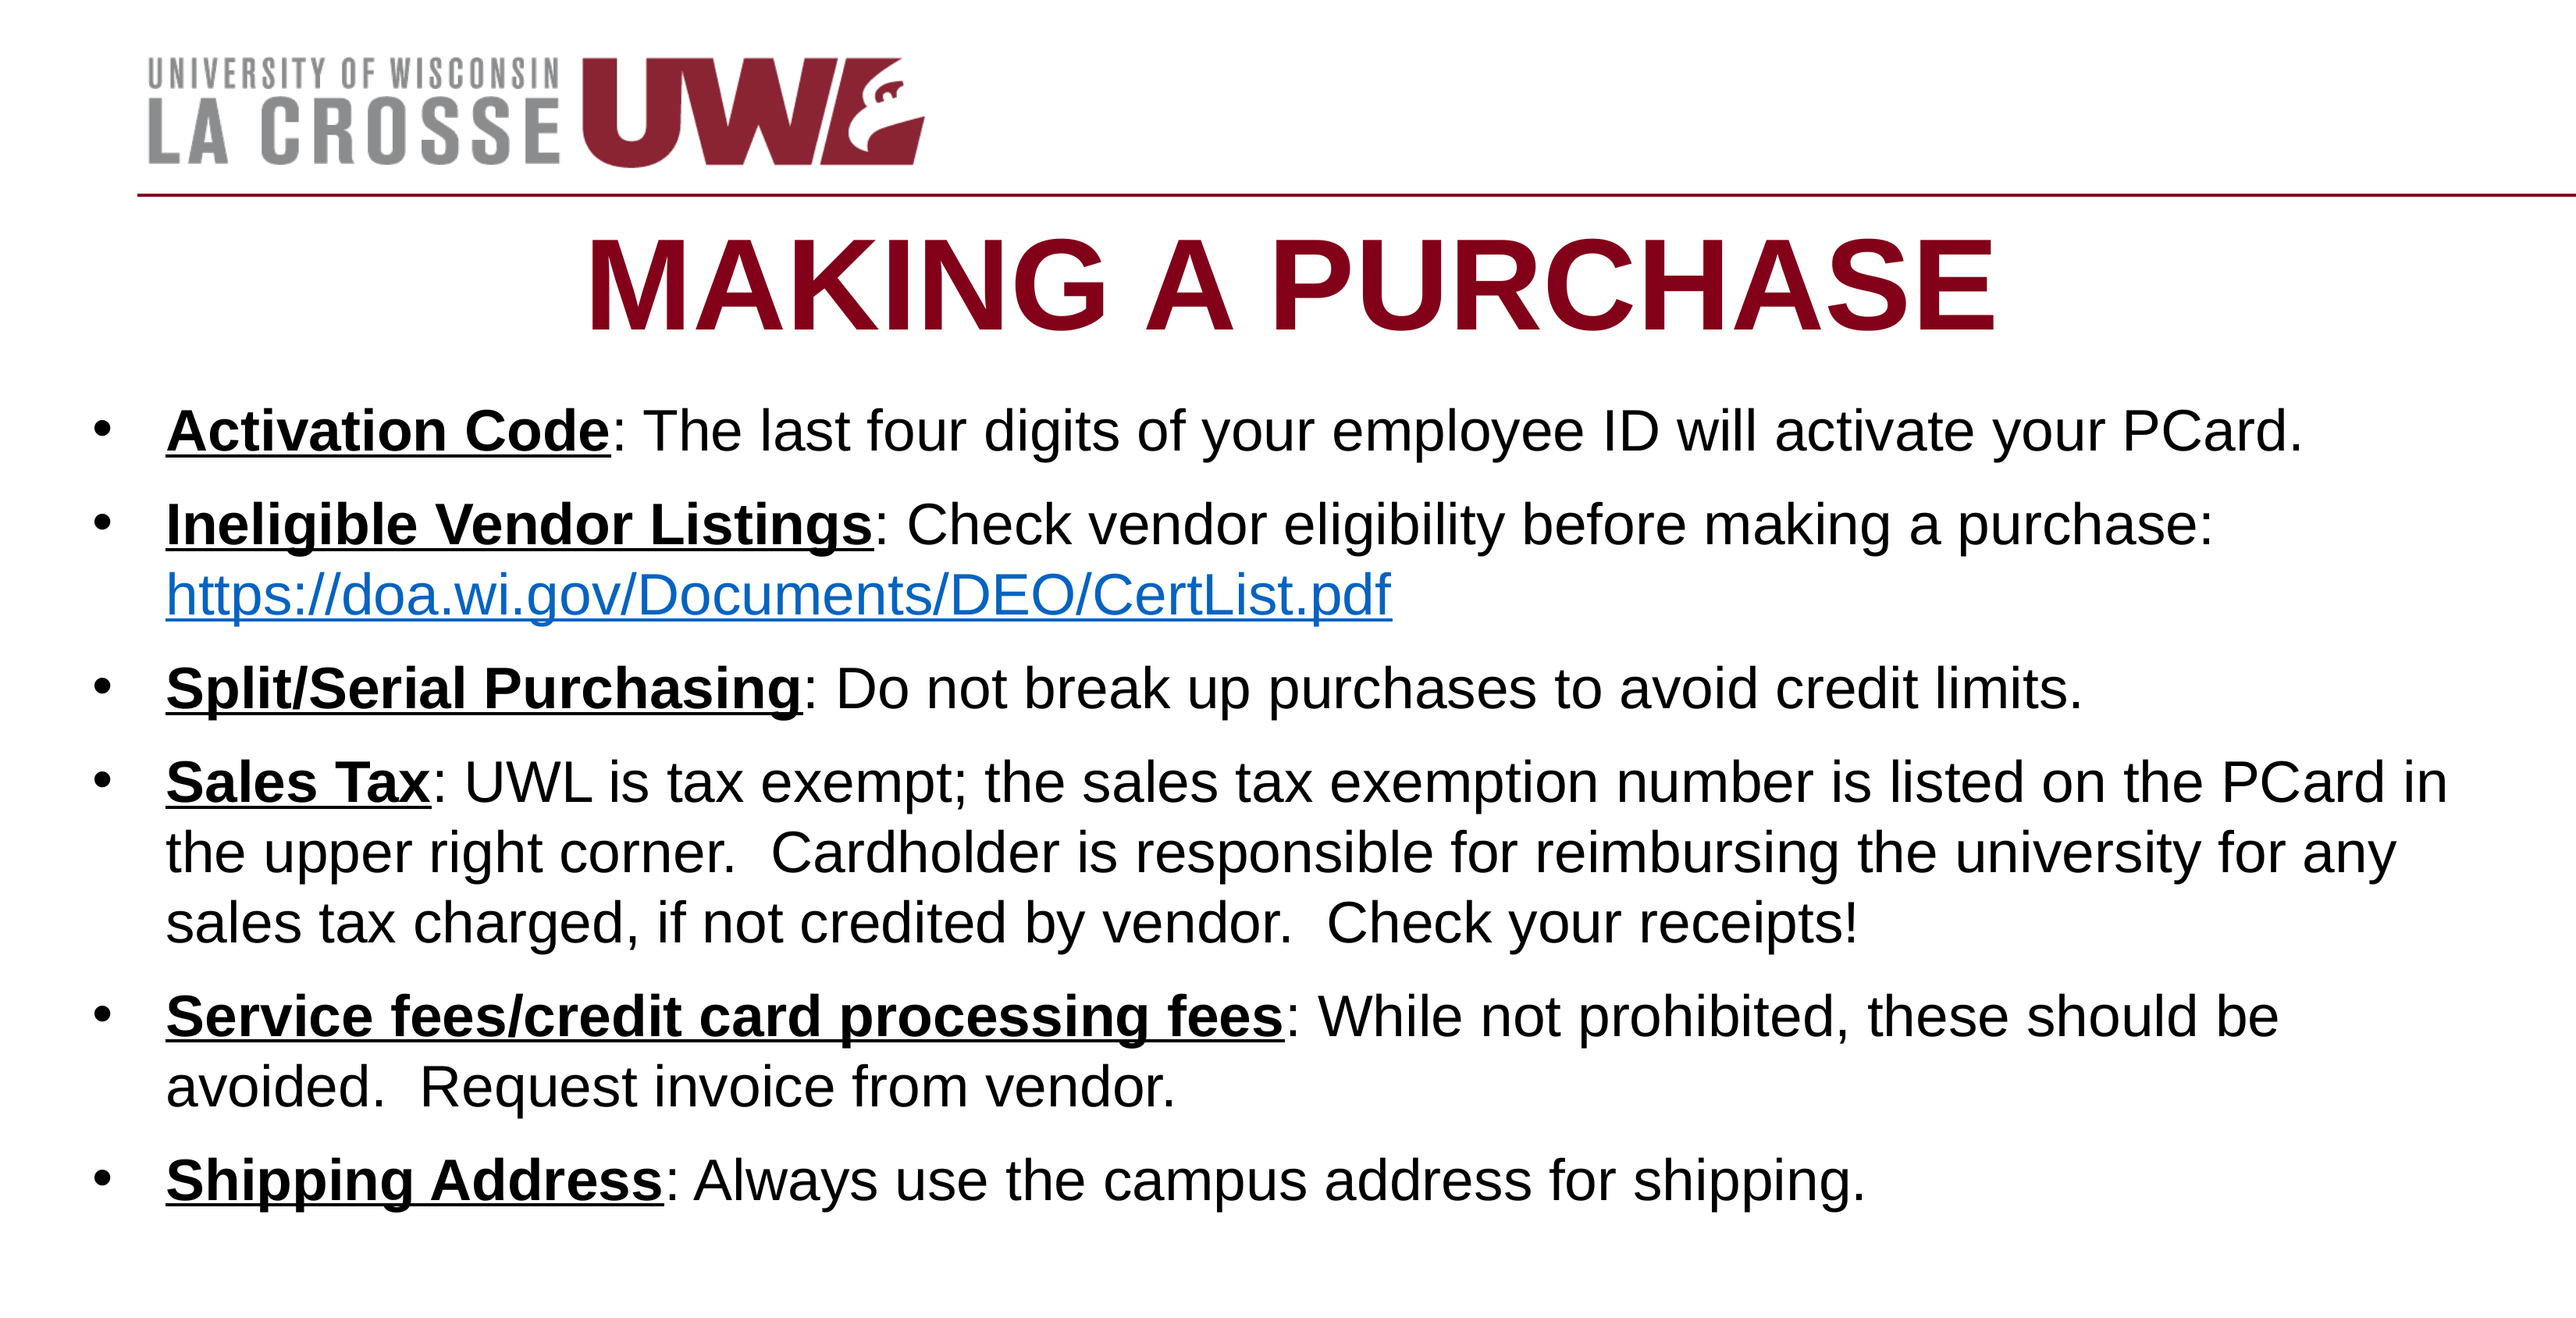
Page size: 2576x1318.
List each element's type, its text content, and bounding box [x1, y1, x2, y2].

text_box Activation Code: The last four digits of your employee ID will activate your PCard. Ineligible Vendor Listings: Check vendor eligibility before making a purchase: https://doa.wi.gov/Documents/DEO/CertList.pdf Split/Serial Purchasing: Do not break up purchases to avoid credit limits. Sales Tax: UWL is tax exempt; the sales tax exemption number is listed on the PCard in the upper right corner. Cardholder is responsible for reimbursing the university for any sales tax charged, if not credited by vendor. Check your receipts! Service fees/credit card processing fees: While not prohibited, these should be avoided. Request invoice from vendor. Shipping Address: Always use the campus address for shipping. [81, 386, 2495, 1218]
text_box MAKING A PURCHASE [572, 196, 2309, 362]
picture [137, 46, 931, 173]
